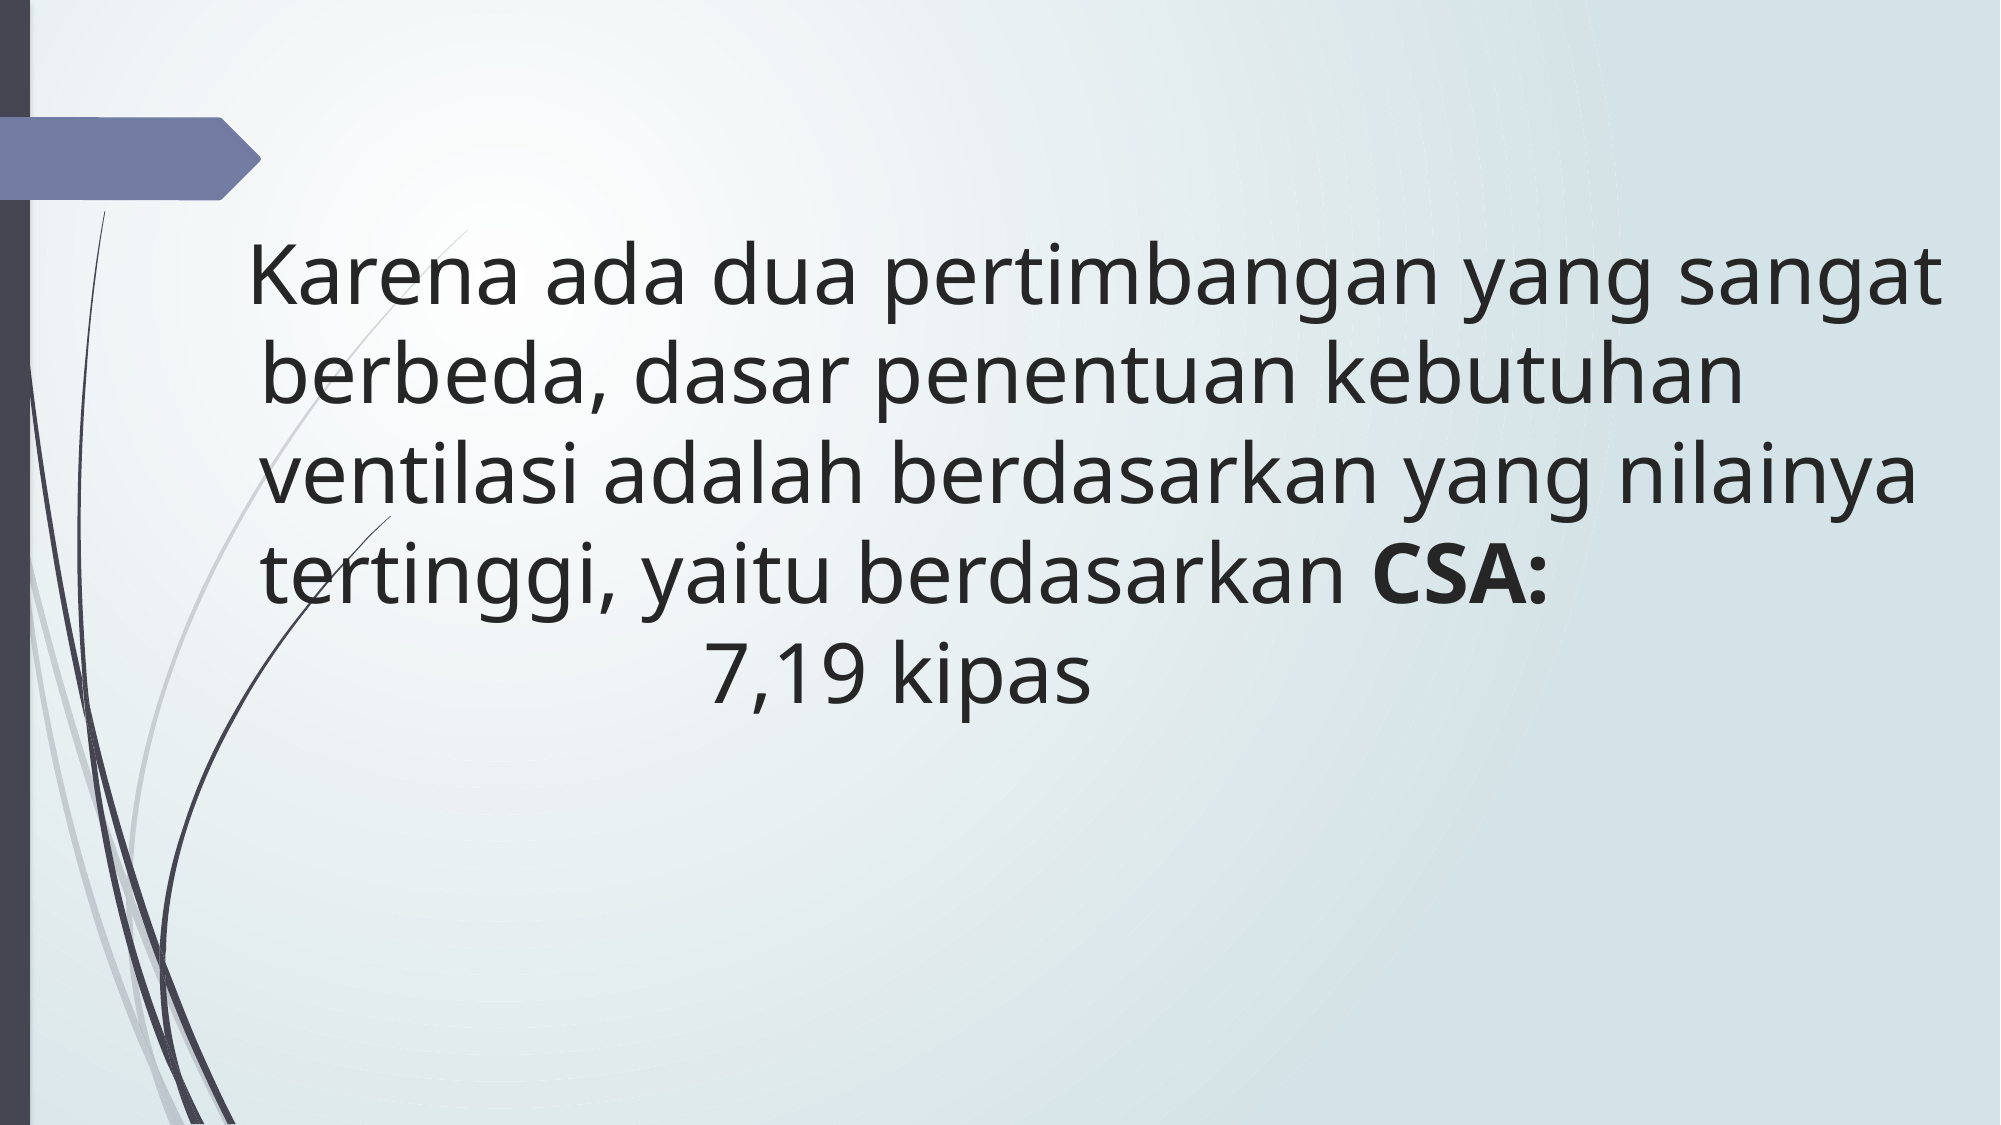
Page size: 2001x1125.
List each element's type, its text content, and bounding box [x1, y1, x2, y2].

list Karena ada dua pertimbangan yang sangat berbeda, dasar penentuan kebutuhan ventilasi adalah berdasarkan yang nilainya tertinggi, yaitu berdasarkan CSA: 7,19 kipas [188, 213, 2000, 970]
